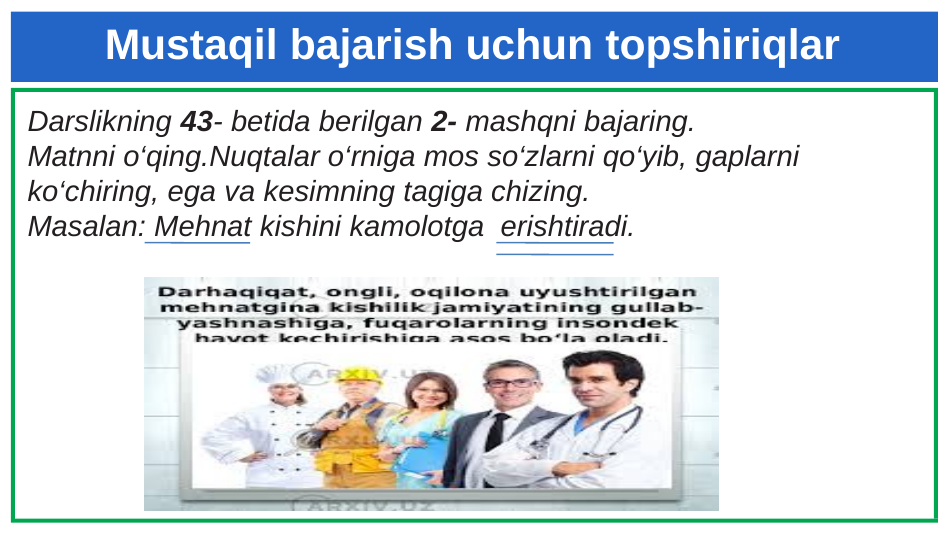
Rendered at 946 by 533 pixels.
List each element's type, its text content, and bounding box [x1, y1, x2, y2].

picture [144, 277, 720, 511]
title Mustaqil bajarish uchun topshiriqlar [49, 16, 897, 69]
list Darslikning 43- betida berilgan 2- mashqni bajaring. Matnni o‘qing.Nuqtalar o‘rniga mos so‘zlarni qo‘yib, gaplarni ko‘chiring, ega va kesimning tagiga chizing. Masalan: Mehnat kishini kamolotga erishtiradi. [27, 102, 919, 513]
